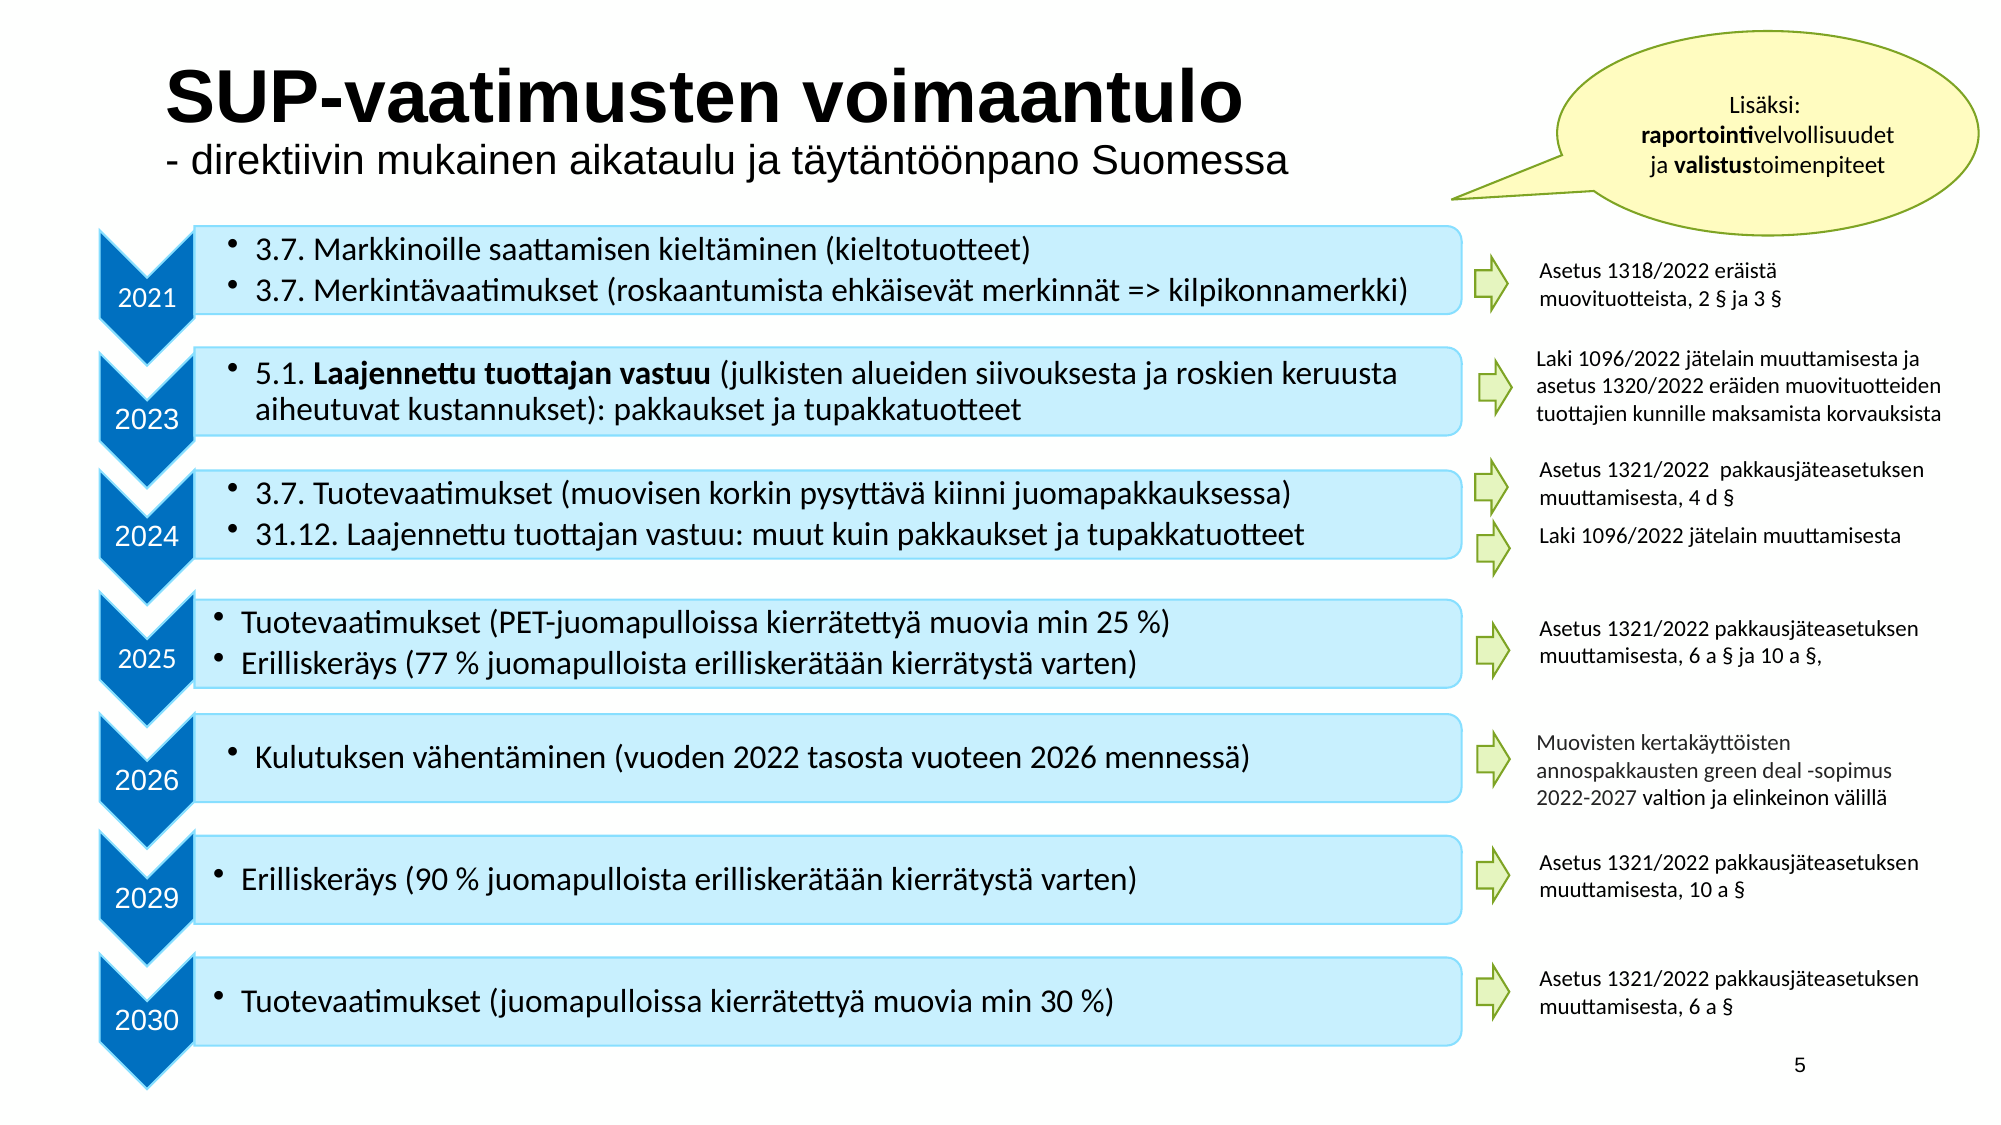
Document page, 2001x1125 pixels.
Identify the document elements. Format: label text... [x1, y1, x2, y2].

text_box Asetus 1321/2022 pakkausjäteasetuksen muuttamisesta, 6 a § [1524, 956, 2000, 1027]
slide_number 5 [1462, 1034, 1821, 1094]
text_box [1476, 518, 1512, 579]
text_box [99, 225, 1462, 1094]
text_box Laki 1096/2022 jätelain muuttamisesta [1524, 513, 1992, 556]
text_box Asetus 1318/2022 eräistä muovituotteista, 2 § ja 3 § [1524, 248, 1947, 318]
text_box [1474, 456, 1509, 518]
text_box Lisäksi: raportointivelvollisuudet ja valistustoimenpiteet [1450, 29, 1980, 237]
picture [1837, 32, 1981, 232]
text_box [1475, 845, 1511, 906]
text_box Asetus 1321/2022 pakkausjäteasetuksen muuttamisesta, 6 a § ja 10 a §, [1524, 606, 2000, 676]
text_box Asetus 1321/2022 pakkausjäteasetuksen muuttamisesta, 4 d § [1524, 447, 2000, 518]
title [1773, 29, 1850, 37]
text_box Muovisten kertakäyttöisten annospakkausten green deal -sopimus 2022-2027 valtion ja elinkeinon välillä [1521, 720, 1963, 818]
text_box Laki 1096/2022 jätelain muuttamisesta ja asetus 1320/2022 eräiden muovituotteiden tuottajien kunnille maksamista korvauksista [1521, 335, 1985, 433]
text_box Asetus 1321/2022 pakkausjäteasetuksen muuttamisesta, 10 a § [1524, 839, 2000, 910]
text_box [1475, 961, 1511, 1022]
text_box [1474, 253, 1509, 314]
title SUP-vaatimusten voimaantulo - direktiivin mukainen aikataulu ja täytäntöönpano Suomessa [150, 29, 1763, 213]
text_box [1478, 357, 1514, 418]
text_box [1476, 728, 1512, 790]
text_box [1475, 620, 1511, 681]
